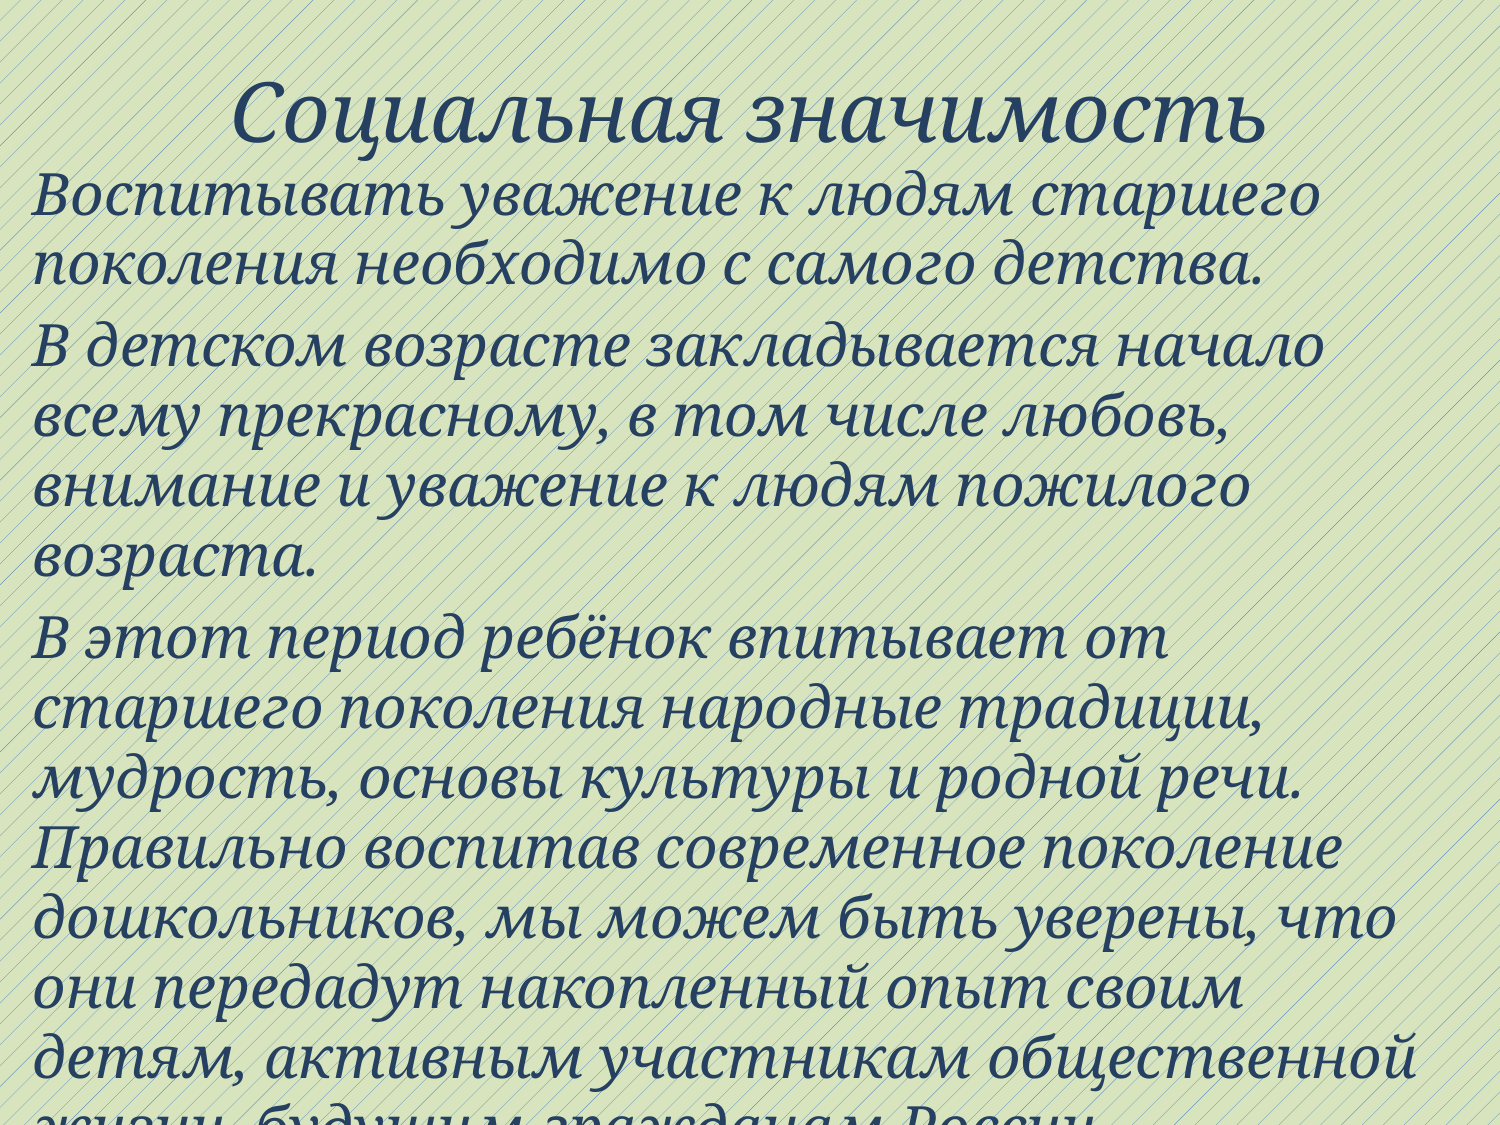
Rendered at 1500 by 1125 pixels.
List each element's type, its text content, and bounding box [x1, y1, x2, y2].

list Воспитывать уважение к людям старшего поколения необходимо с самого детства. В детском возрасте закладывается начало всему прекрасному, в том числе любовь, внимание и уважение к людям пожилого возраста. В этот период ребёнок впитывает от старшего поколения народные традиции, мудрость, основы культуры и родной речи. Правильно воспитав современное поколение дошкольников, мы можем быть уверены, что они передадут накопленный опыт своим детям, активным участникам общественной жизни, будущим гражданам России. [17, 149, 1471, 1094]
title Социальная значимость [75, 45, 1425, 149]
